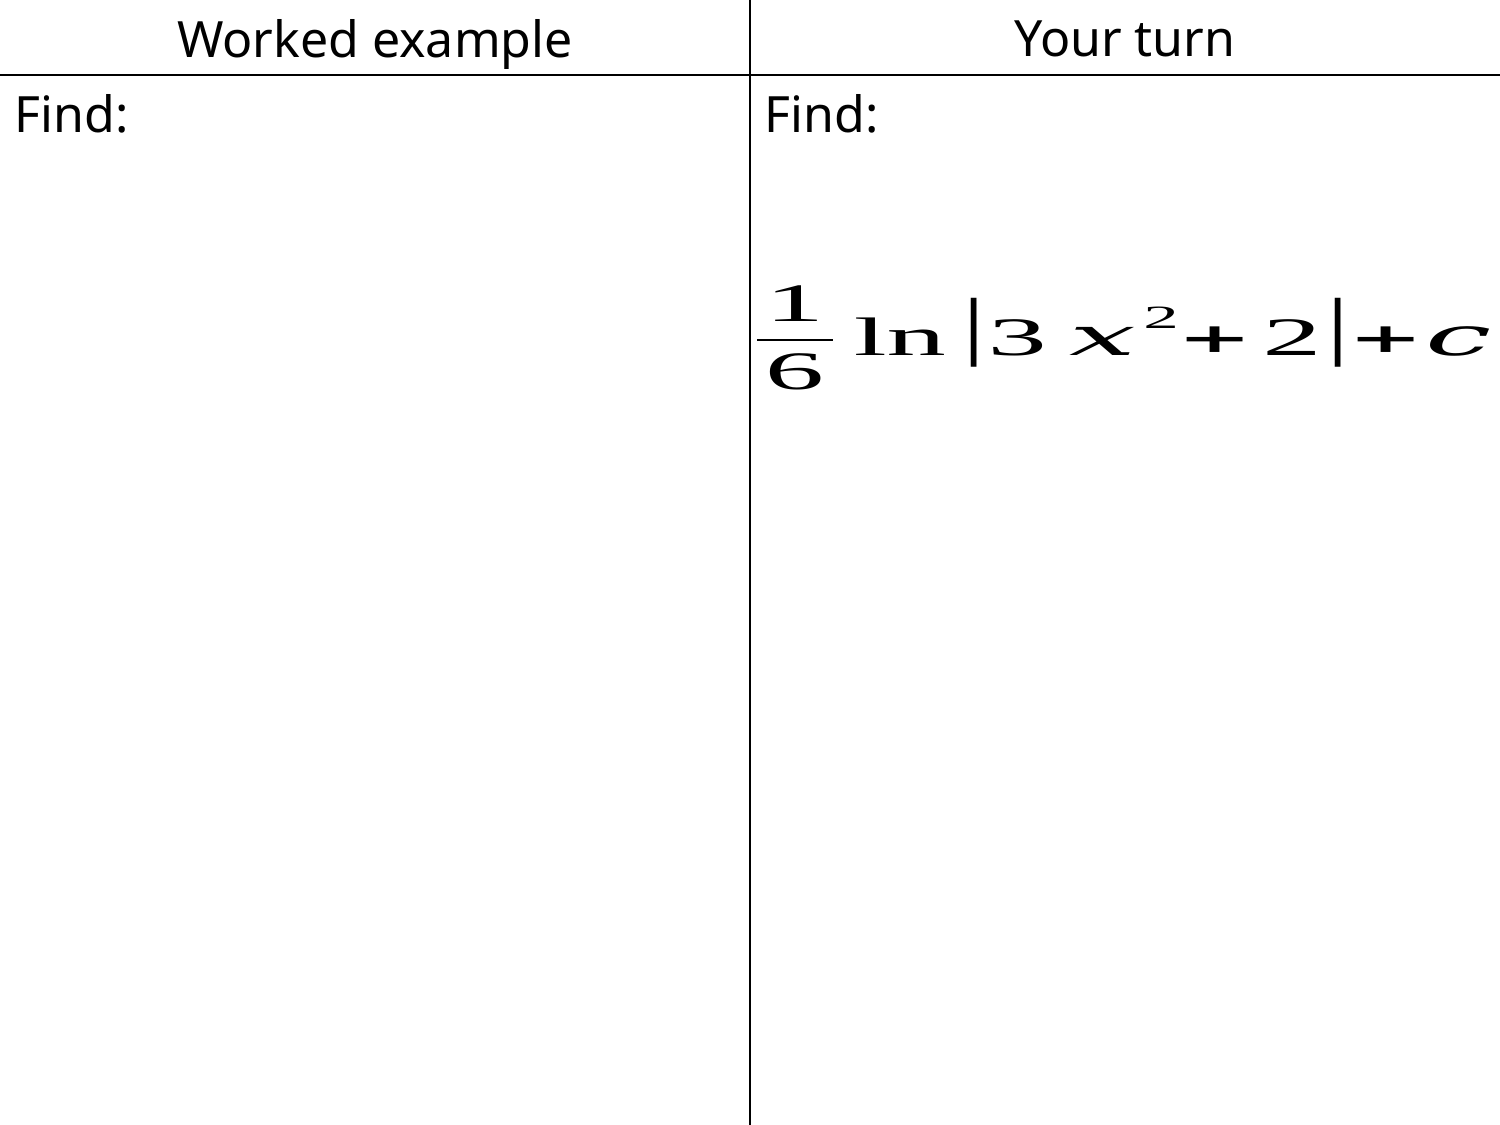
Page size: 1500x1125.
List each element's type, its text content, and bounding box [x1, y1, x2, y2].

text_box Worked example [0, 0, 749, 74]
text_box Your turn [751, 0, 1500, 74]
